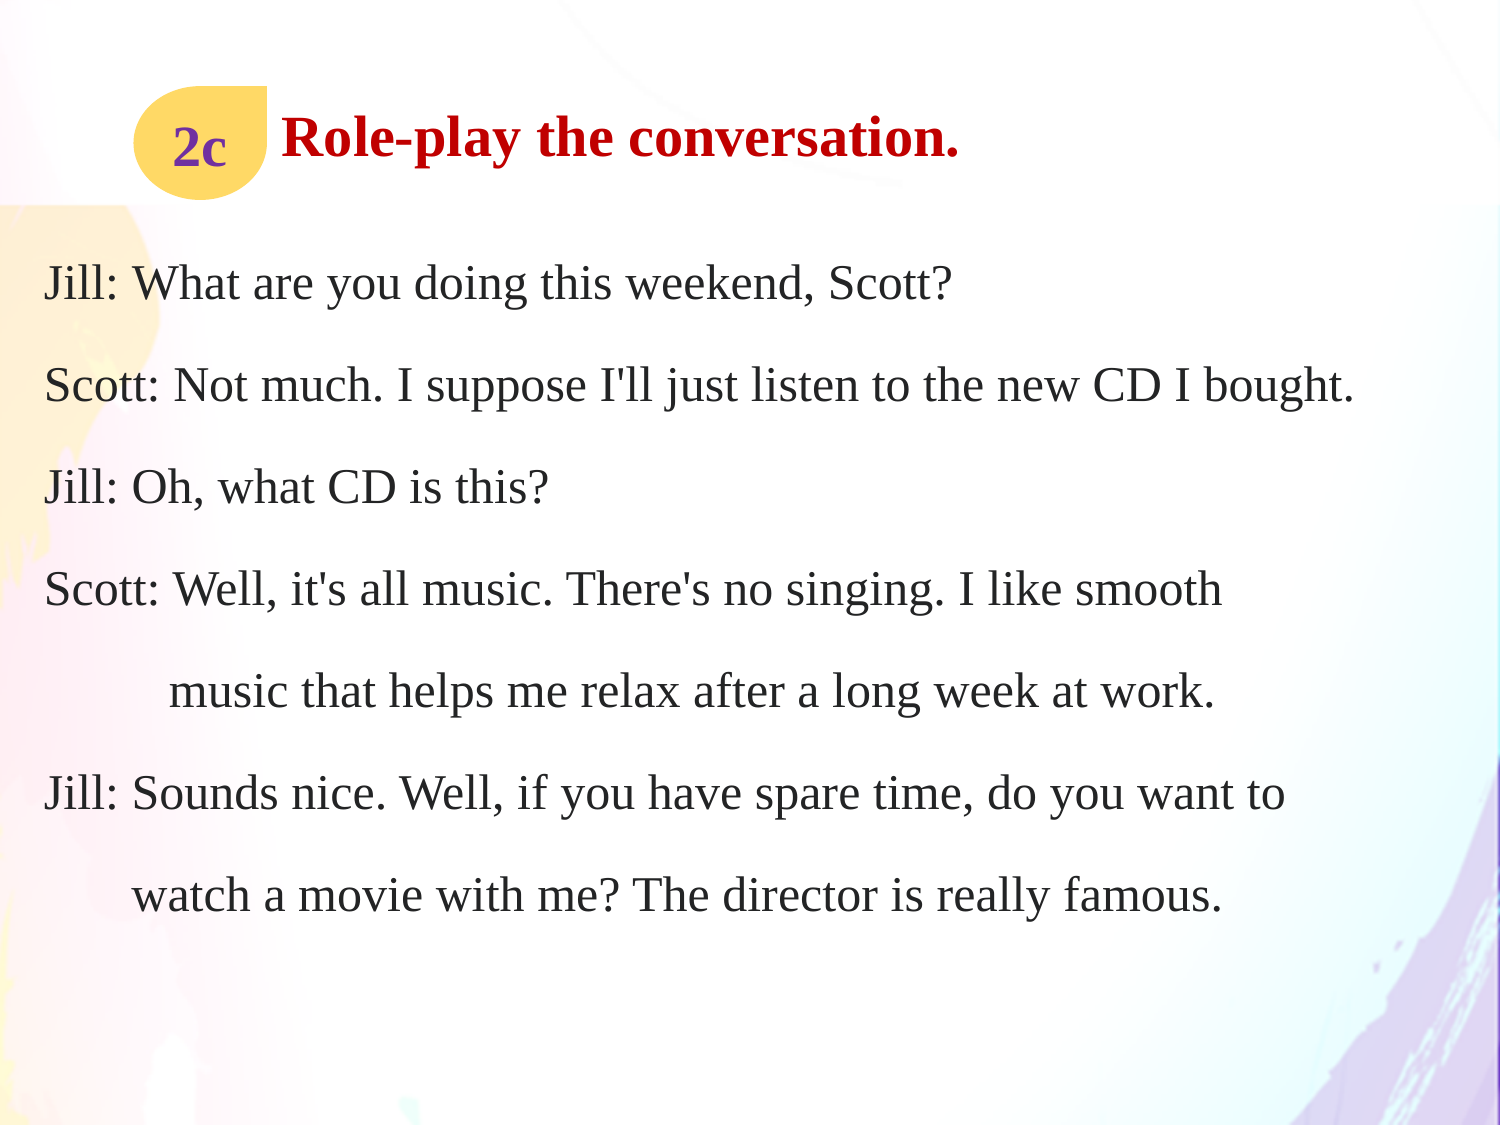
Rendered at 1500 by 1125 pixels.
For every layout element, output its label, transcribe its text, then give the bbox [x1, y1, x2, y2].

picture [0, 0, 1500, 1125]
text_box Role-play the conversation. [266, 60, 1019, 200]
text_box 2c [132, 85, 268, 201]
text_box Jill: What are you doing this weekend, Scott? Scott: Not much. I suppose I'll just listen to the new CD I bought. Jill: Oh, what CD is this? Scott: Well, it's all music. There's no singing. I like smooth music that helps me relax after a long week at work. Jill: Sounds nice. Well, if you have spare time, do you want to watch a movie with me? The director is really famous. [29, 200, 1471, 929]
